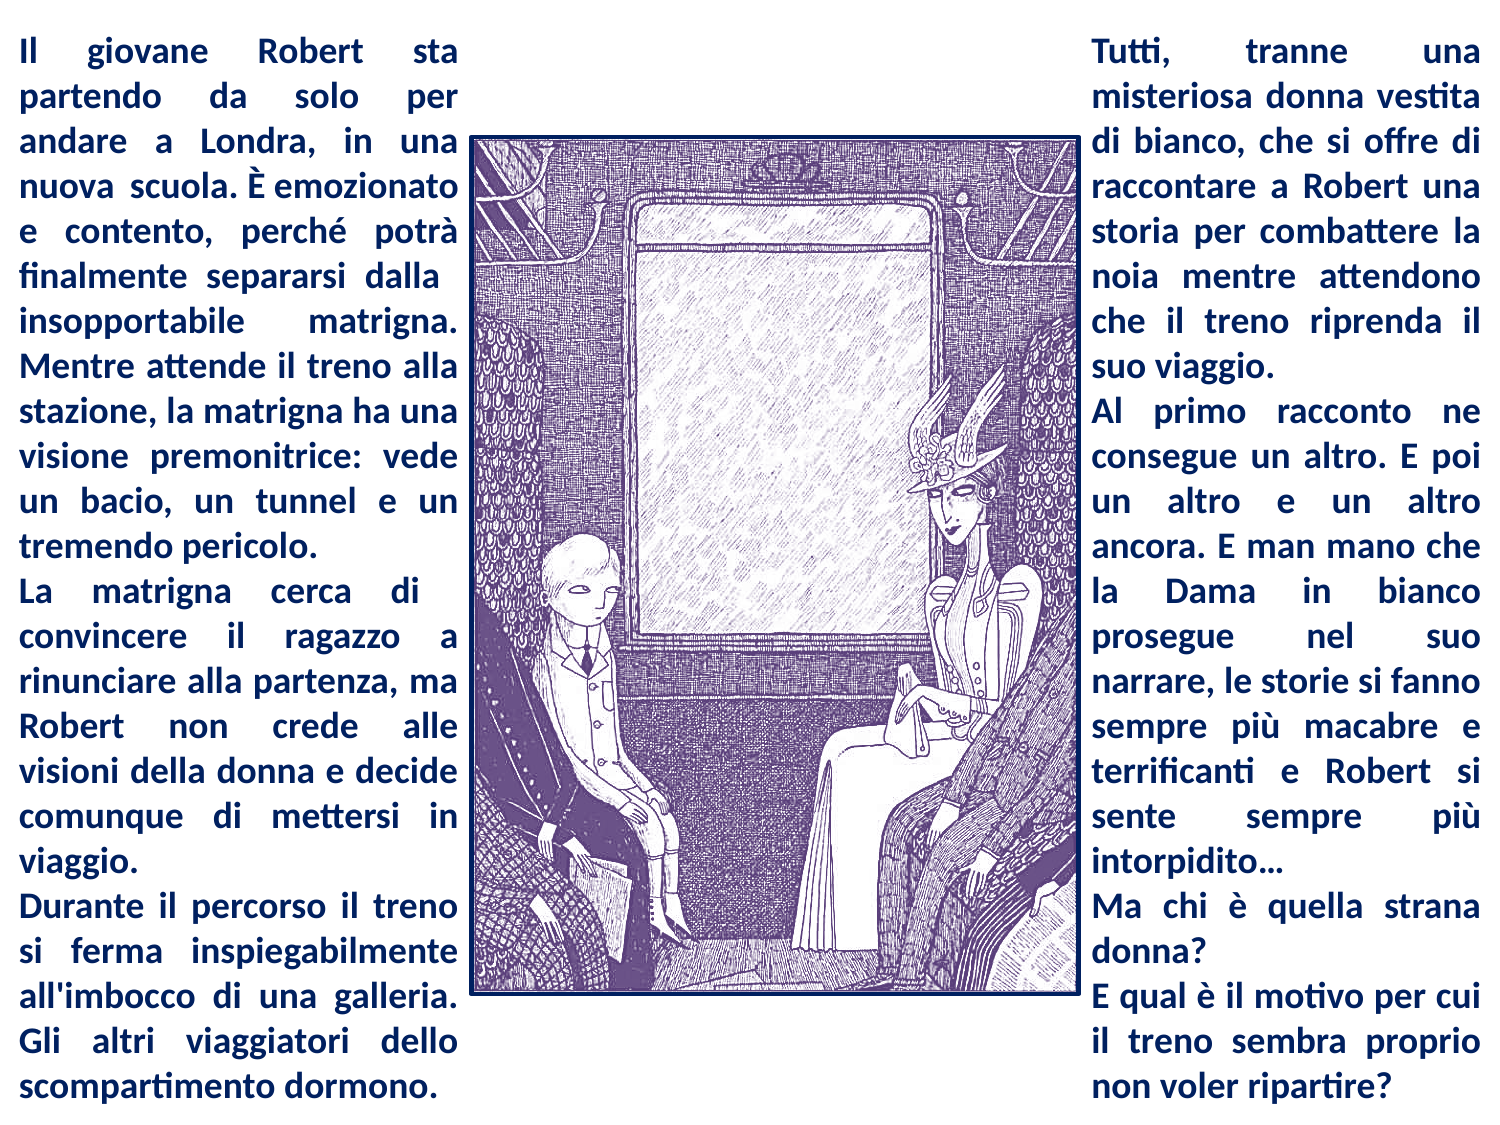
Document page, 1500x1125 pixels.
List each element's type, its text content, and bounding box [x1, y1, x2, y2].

text_box Il giovane Robert sta partendo da solo per andare a Londra, in una nuova scuola. È emozionato e contento, perché potrà finalmente separarsi dalla insopportabile matrigna. Mentre attende il treno alla stazione, la matrigna ha una visione premonitrice: vede un bacio, un tunnel e un tremendo pericolo. La matrigna cerca di convincere il ragazzo a rinunciare alla partenza, ma Robert non crede alle visioni della donna e decide comunque di mettersi in viaggio. Durante il percorso il treno si ferma inspiegabilmente all'imbocco di una galleria. Gli altri viaggiatori dello scompartimento dormono. [3, 18, 474, 1114]
picture [473, 139, 1077, 992]
text_box Tutti, tranne una misteriosa donna vestita di bianco, che si offre di raccontare a Robert una storia per combattere la noia mentre attendono che il treno riprenda il suo viaggio. Al primo racconto ne consegue un altro. E poi un altro e un altro ancora. E man mano che la Dama in bianco prosegue nel suo narrare, le storie si fanno sempre più macabre e terrificanti e Robert si sente sempre più intorpidito… Ma chi è quella strana donna? E qual è il motivo per cui il treno sembra proprio non voler ripartire? [1076, 18, 1497, 1114]
